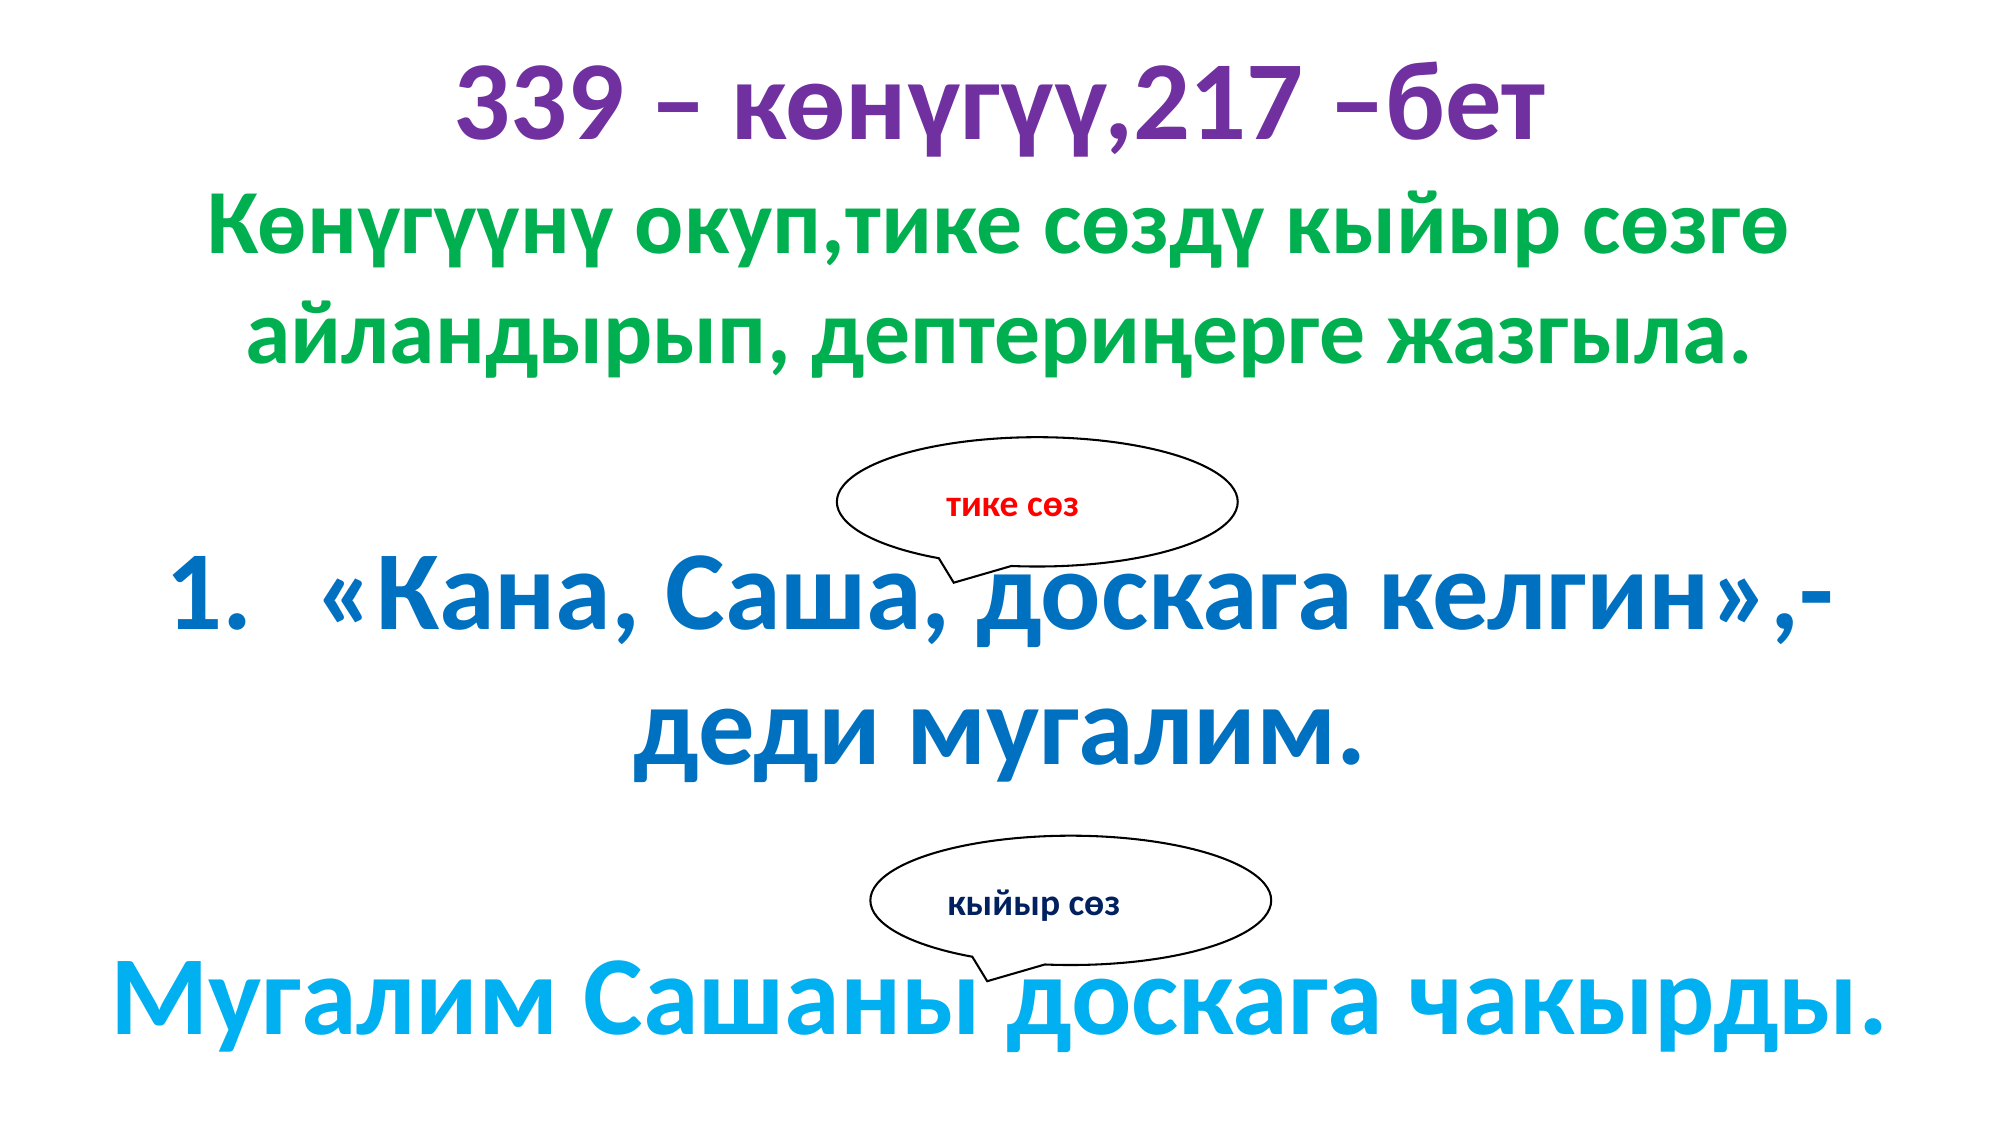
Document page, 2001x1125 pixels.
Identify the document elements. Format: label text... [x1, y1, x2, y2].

text_box [869, 834, 1273, 983]
text_box кыйыр сөз [932, 870, 1184, 930]
text_box тике сөз [931, 471, 1143, 532]
text_box [835, 436, 1239, 584]
text_box 339 – көнүгүү,217 –бет Көнүгүүнү окуп,тике сөздү кыйыр сөзгө айландырып, дептериңерге жазгыла. «Кана, Саша, доскага келгин»,- деди мугалим. Мугалим Сашаны доскага чакырды. [0, 19, 2000, 1065]
